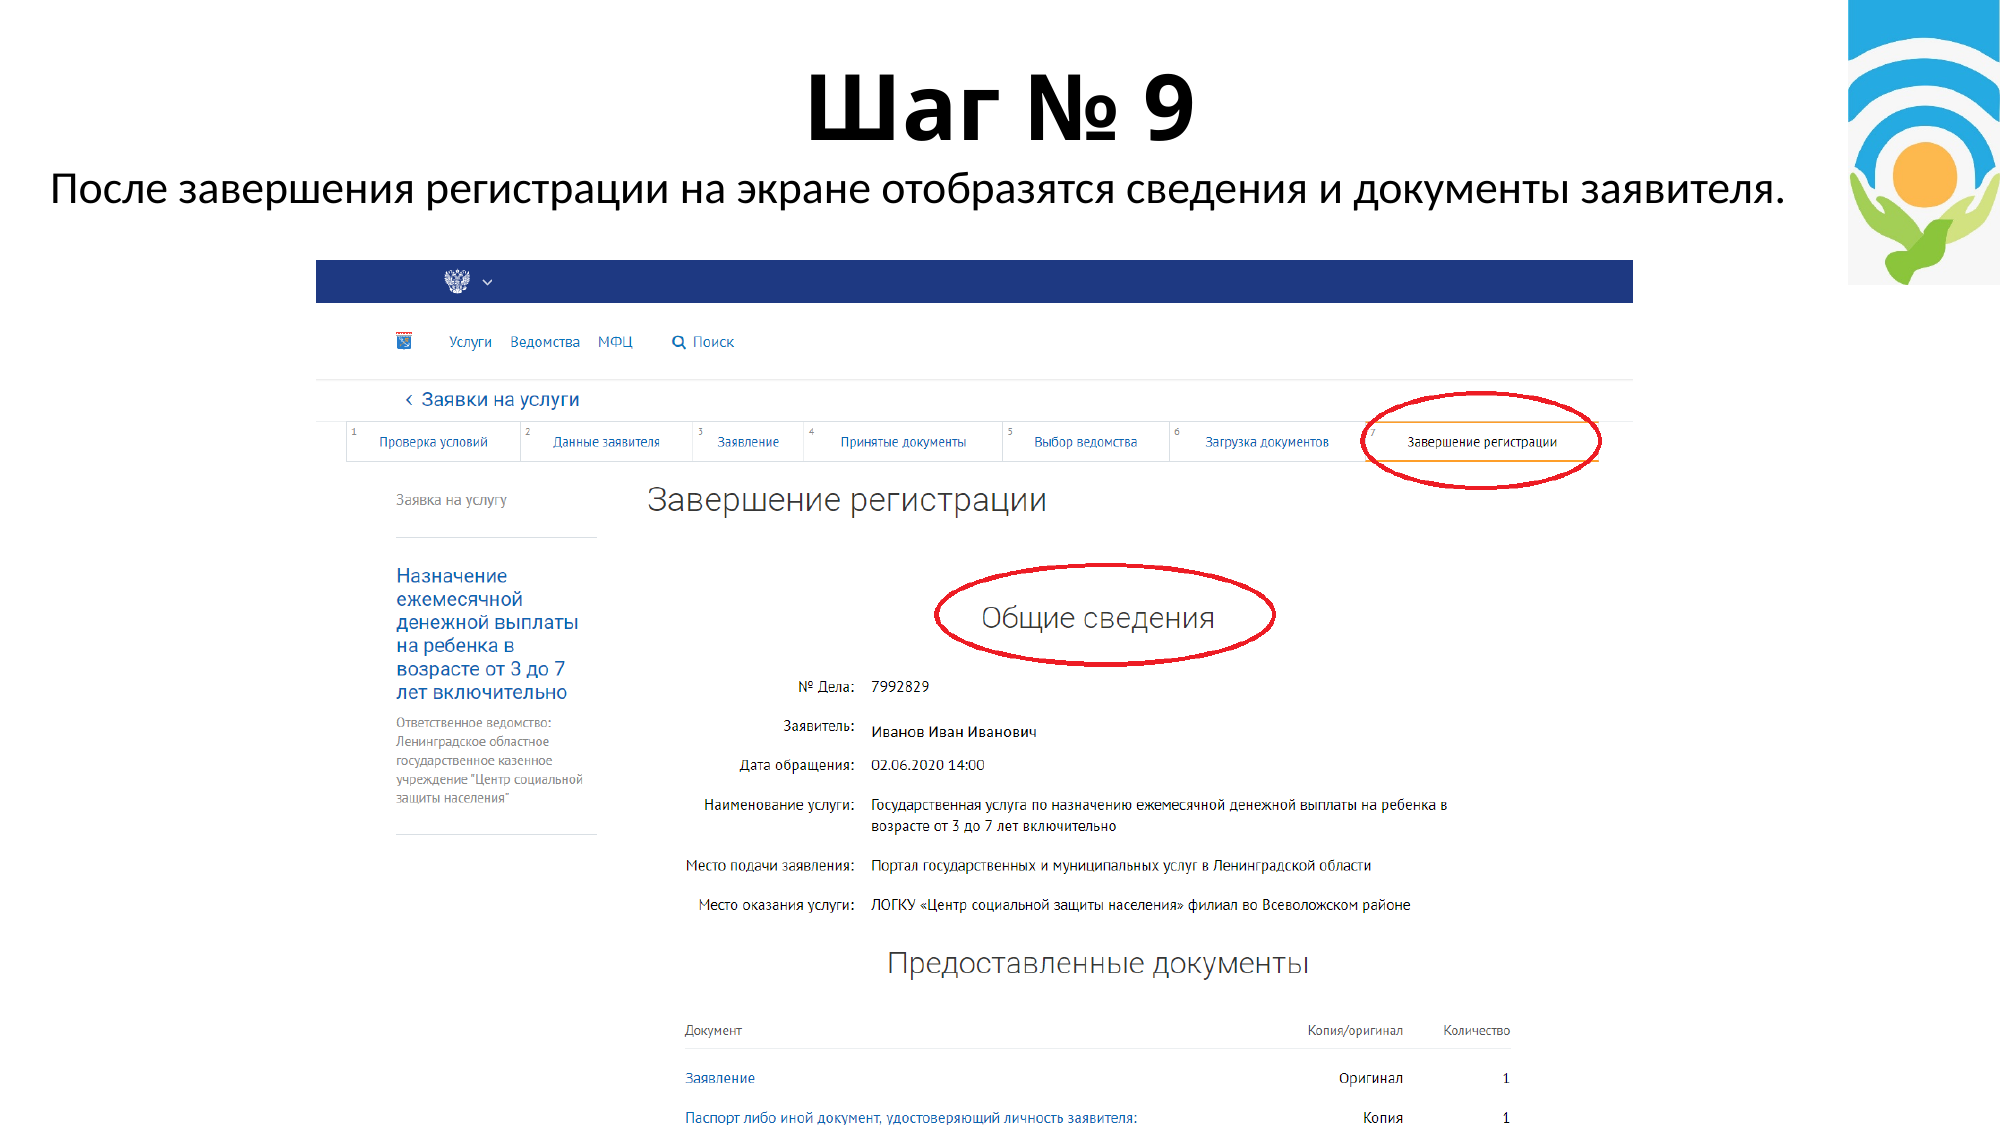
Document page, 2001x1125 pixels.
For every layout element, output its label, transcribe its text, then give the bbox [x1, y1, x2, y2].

picture [1848, 0, 2000, 285]
title Шаг № 9 [137, 2, 1848, 150]
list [316, 260, 1633, 1125]
text_box После завершения регистрации на экране отобразятся сведения и документы заявителя. [0, 150, 1848, 221]
